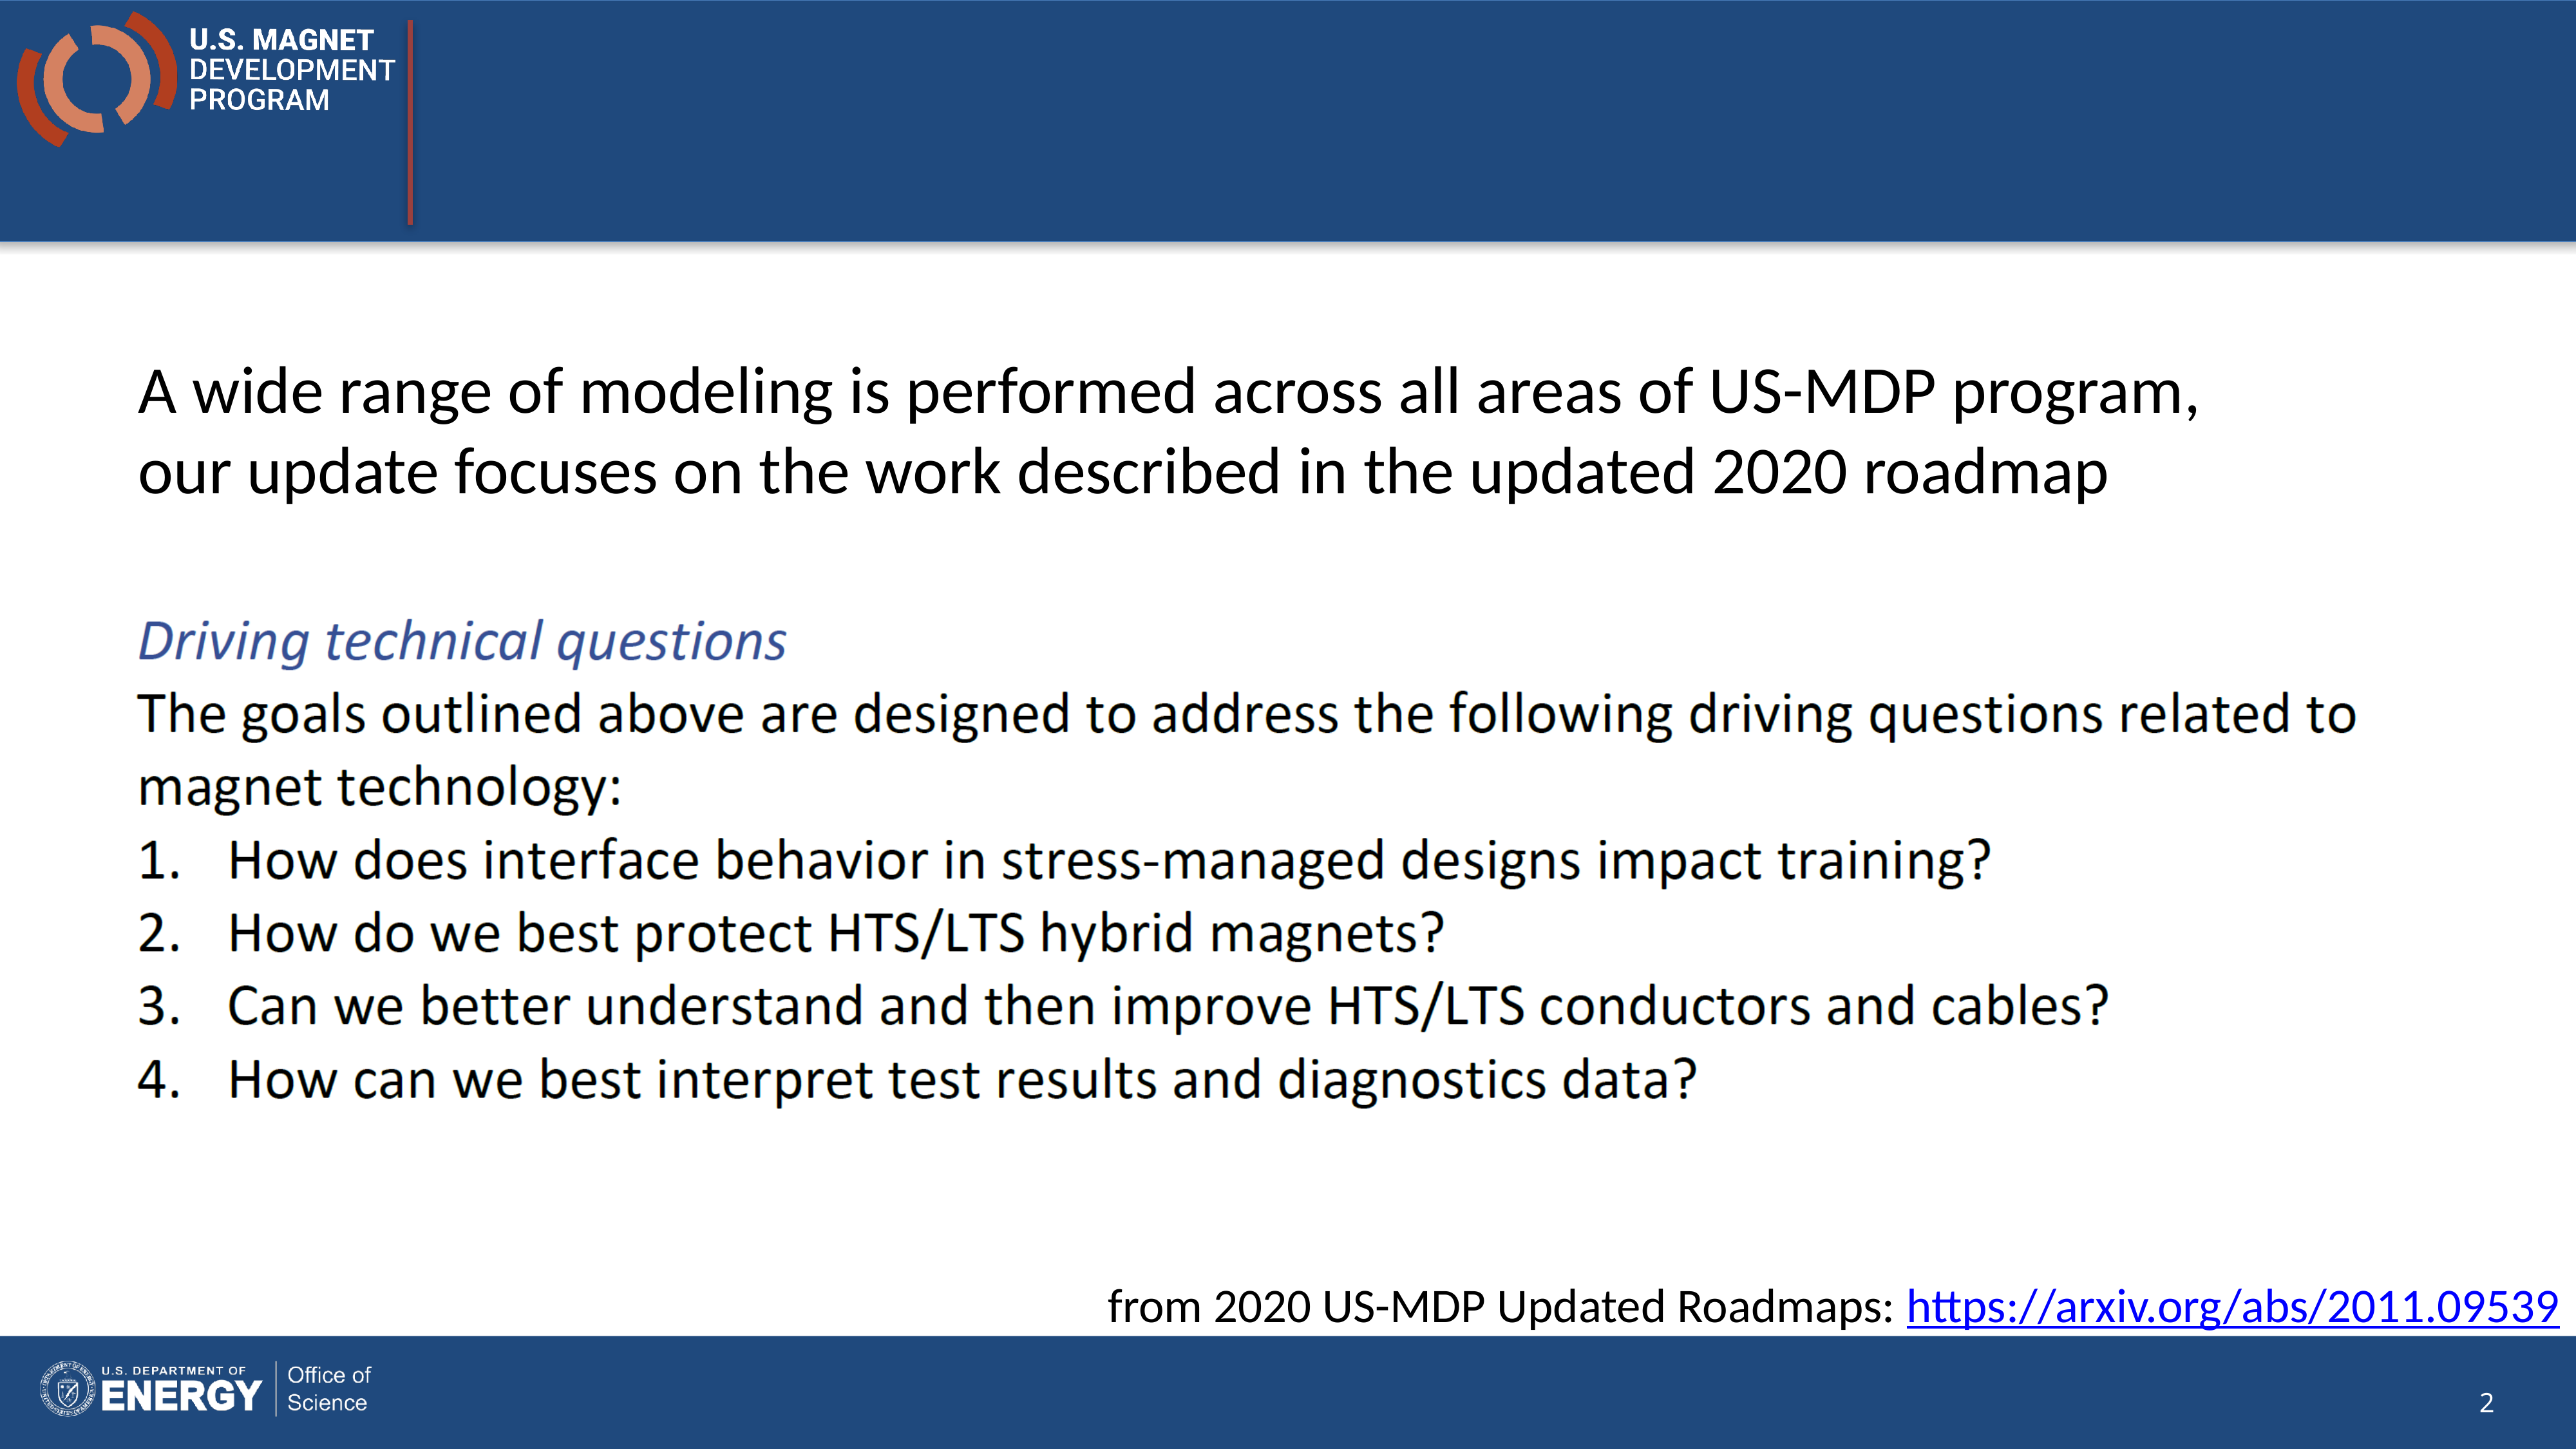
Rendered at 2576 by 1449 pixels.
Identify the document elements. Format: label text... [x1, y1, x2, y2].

text_box A wide range of modeling is performed across all areas of US-MDP program, our update focuses on the work described in the updated 2020 roadmap [128, 336, 2250, 516]
picture [40, 1361, 372, 1417]
picture [17, 11, 395, 147]
text_box from 2020 US-MDP Updated Roadmaps: https://arxiv.org/abs/2011.09539 [1098, 1269, 2570, 1338]
picture [84, 578, 2544, 1151]
slide_number 2 [2453, 1379, 2505, 1429]
